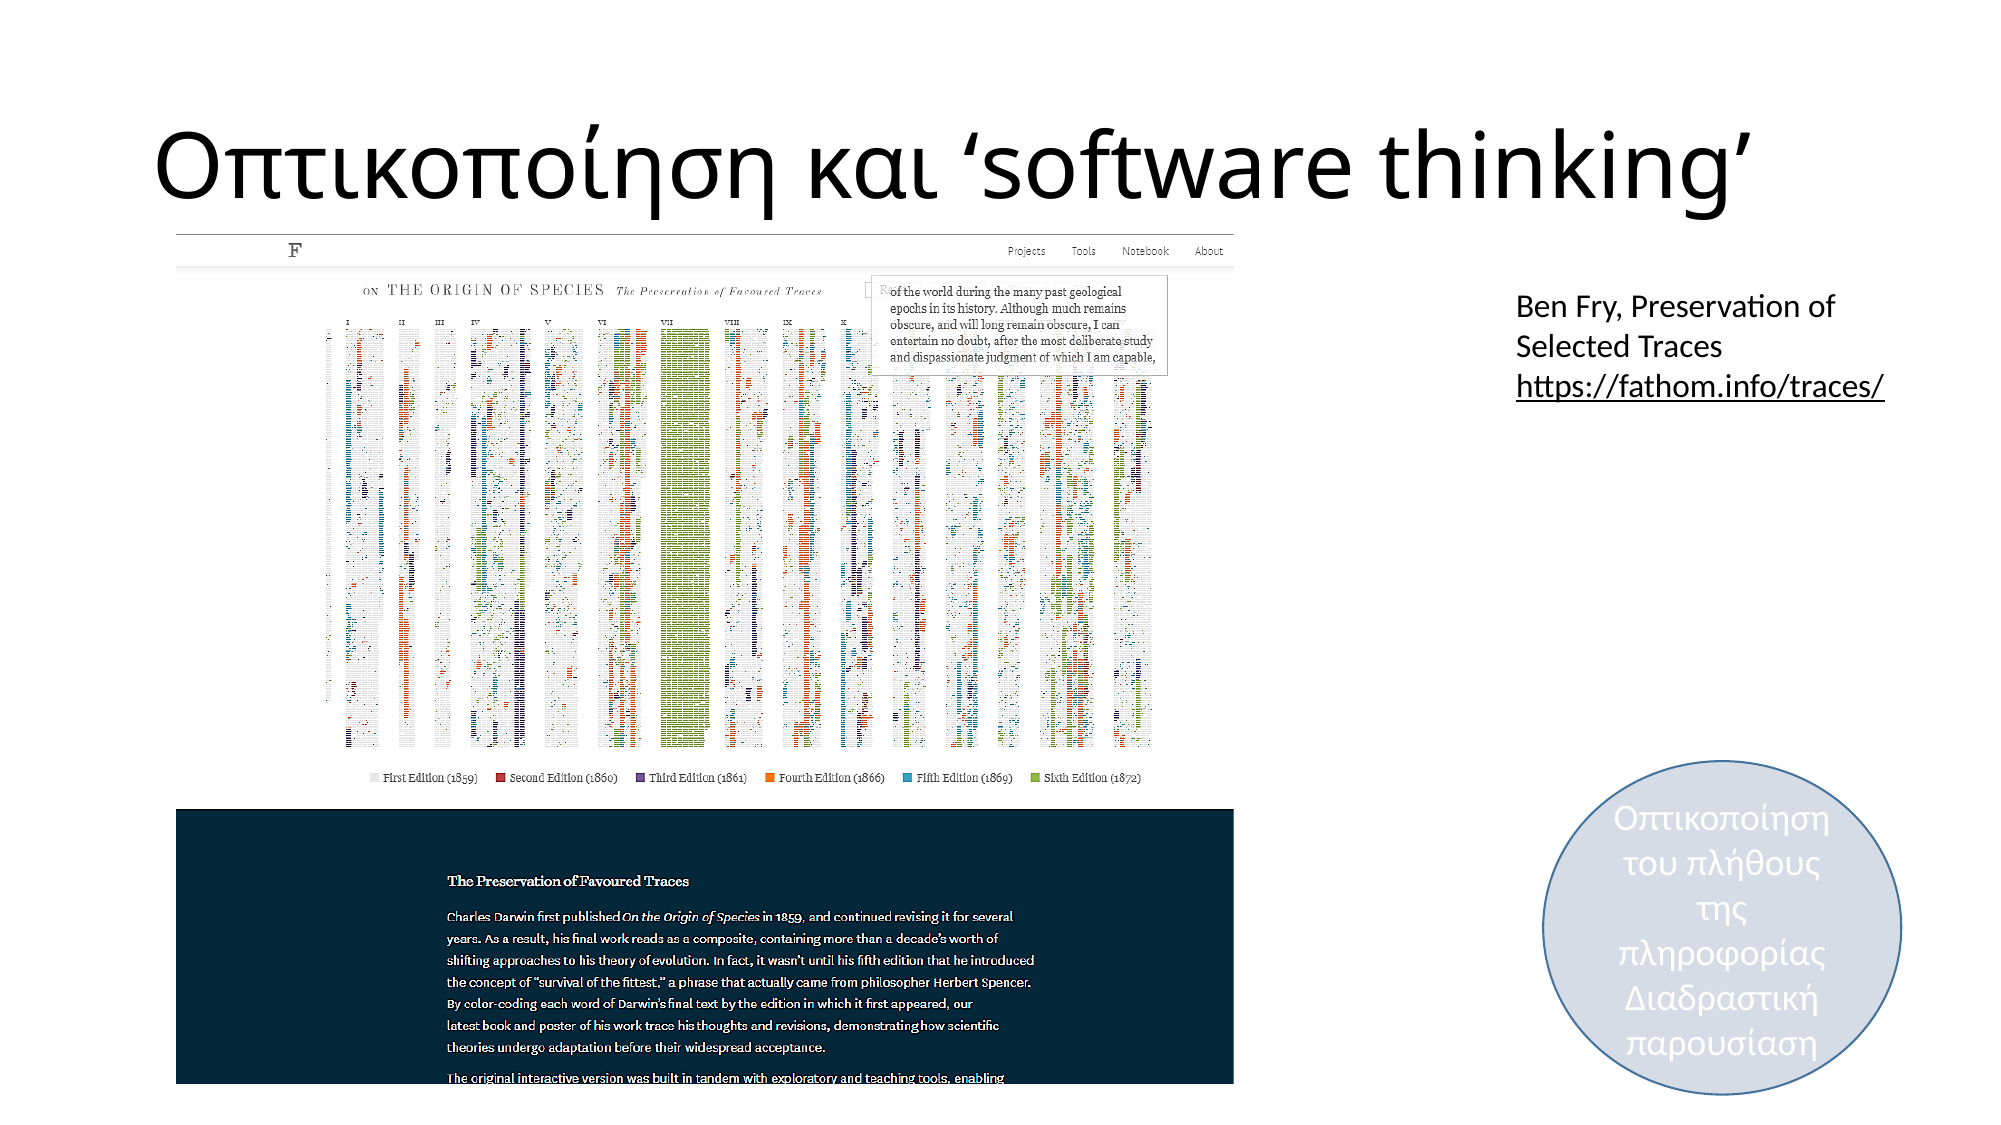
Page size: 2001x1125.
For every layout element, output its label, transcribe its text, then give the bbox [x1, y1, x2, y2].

picture [176, 232, 1234, 1084]
text_box Ben Fry, Preservation of Selected Traces https://fathom.info/traces/ [1501, 277, 1949, 452]
title Οπτικοποίηση και ‘software thinking’ [137, 59, 1863, 278]
text_box Οπτικοποίηση του πλήθους της πληροφορίας Διαδραστική παρουσίαση [1542, 760, 1903, 1096]
